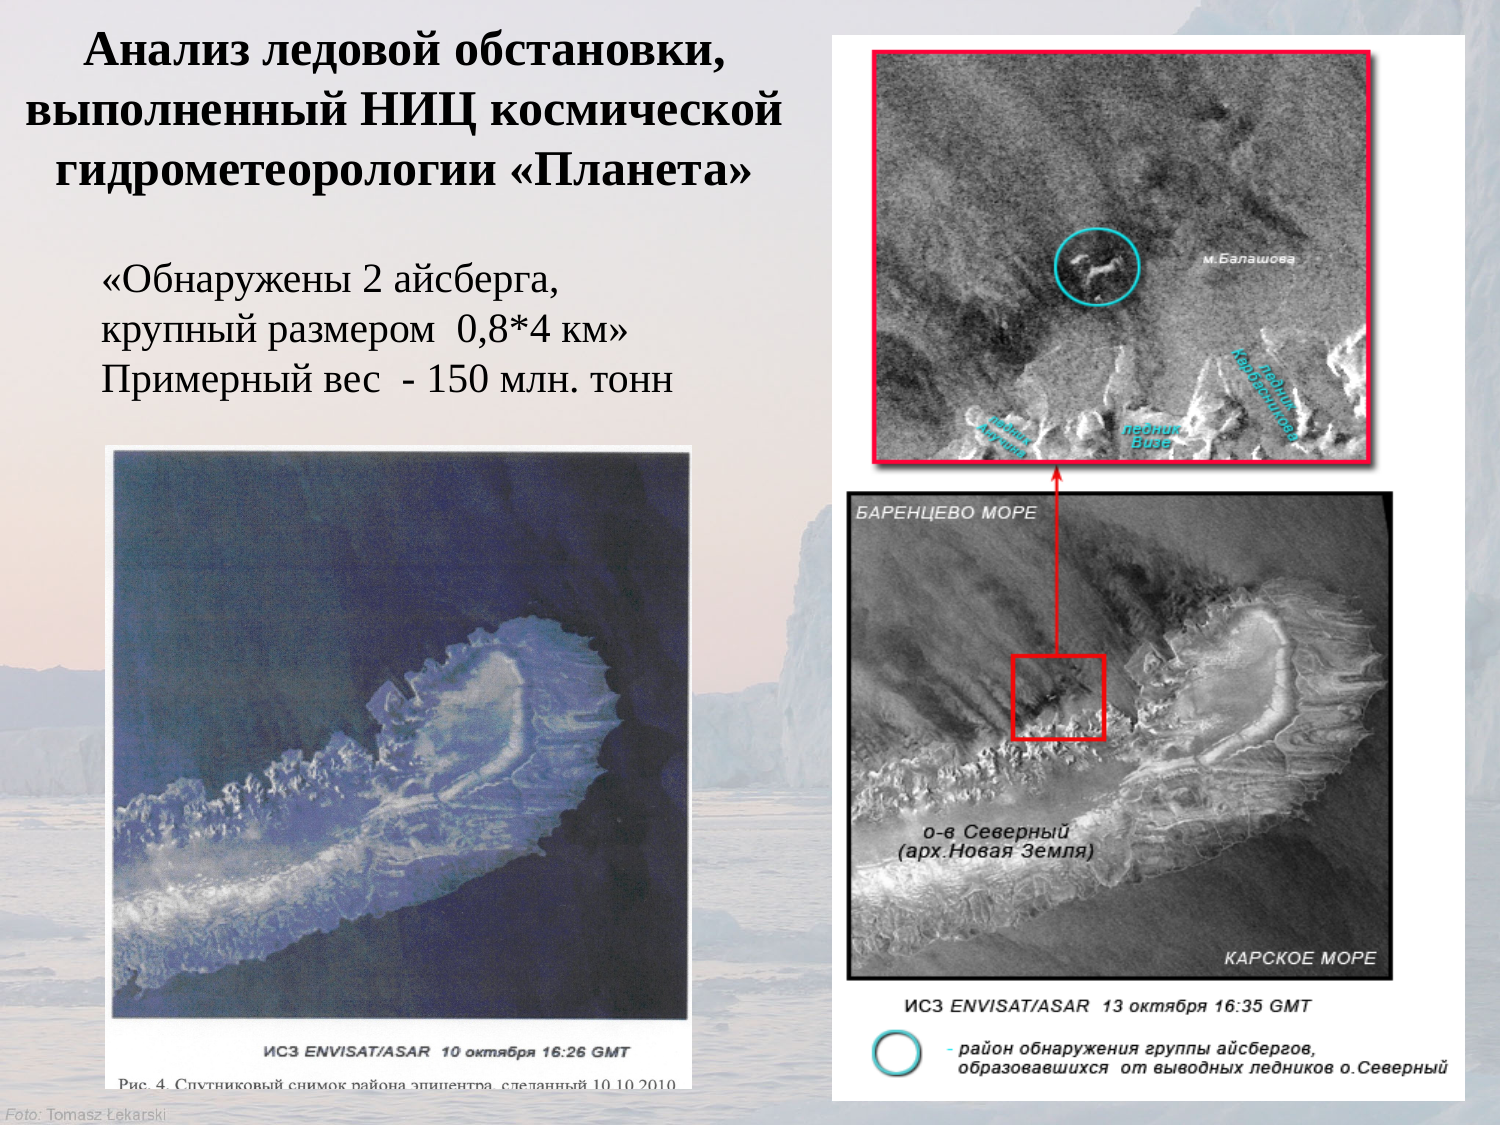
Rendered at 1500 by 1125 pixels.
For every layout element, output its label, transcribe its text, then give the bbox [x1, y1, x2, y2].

picture [0, 0, 1500, 1125]
title Анализ ледовой обстановки, выполненный НИЦ космической гидрометеорологии «Планета» [0, 23, 810, 268]
text_box «Обнаружены 2 айсберга, крупный размером 0,8*4 км» Примерный вес - 150 млн. тонн [86, 243, 689, 409]
